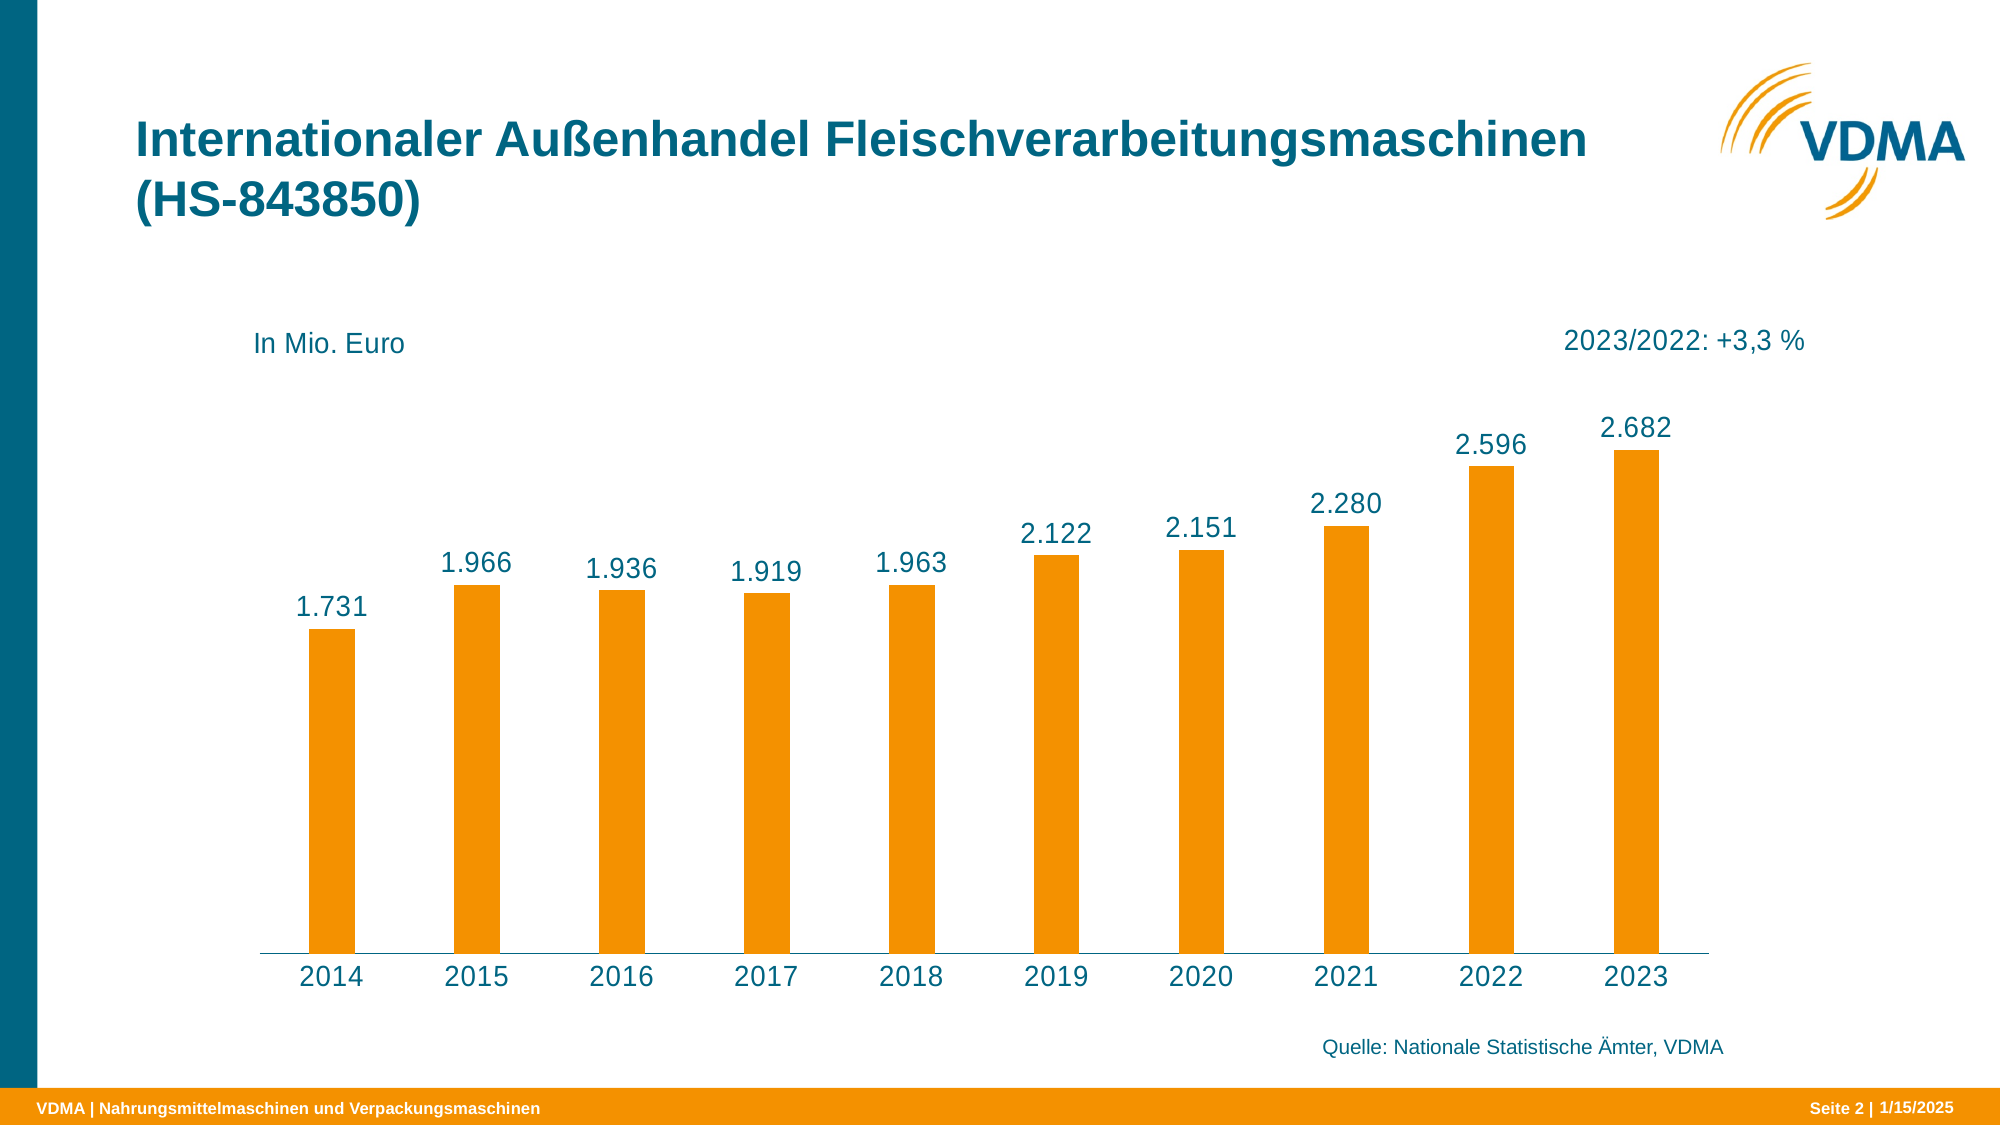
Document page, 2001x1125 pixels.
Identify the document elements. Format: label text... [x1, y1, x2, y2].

chart [235, 314, 1812, 1012]
text_box Quelle: Nationale Statistische Ämter, VDMA [501, 1033, 1724, 1077]
picture [1718, 60, 1968, 220]
title Internationaler Außenhandel Fleischverarbeitungsmaschinen (HS-843850) [135, 106, 1616, 229]
slide_number Seite 2 | [1784, 1097, 1874, 1118]
footer | Nahrungsmittelmaschinen und Verpackungsmaschinen [89, 1097, 668, 1118]
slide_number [1879, 1097, 1965, 1118]
